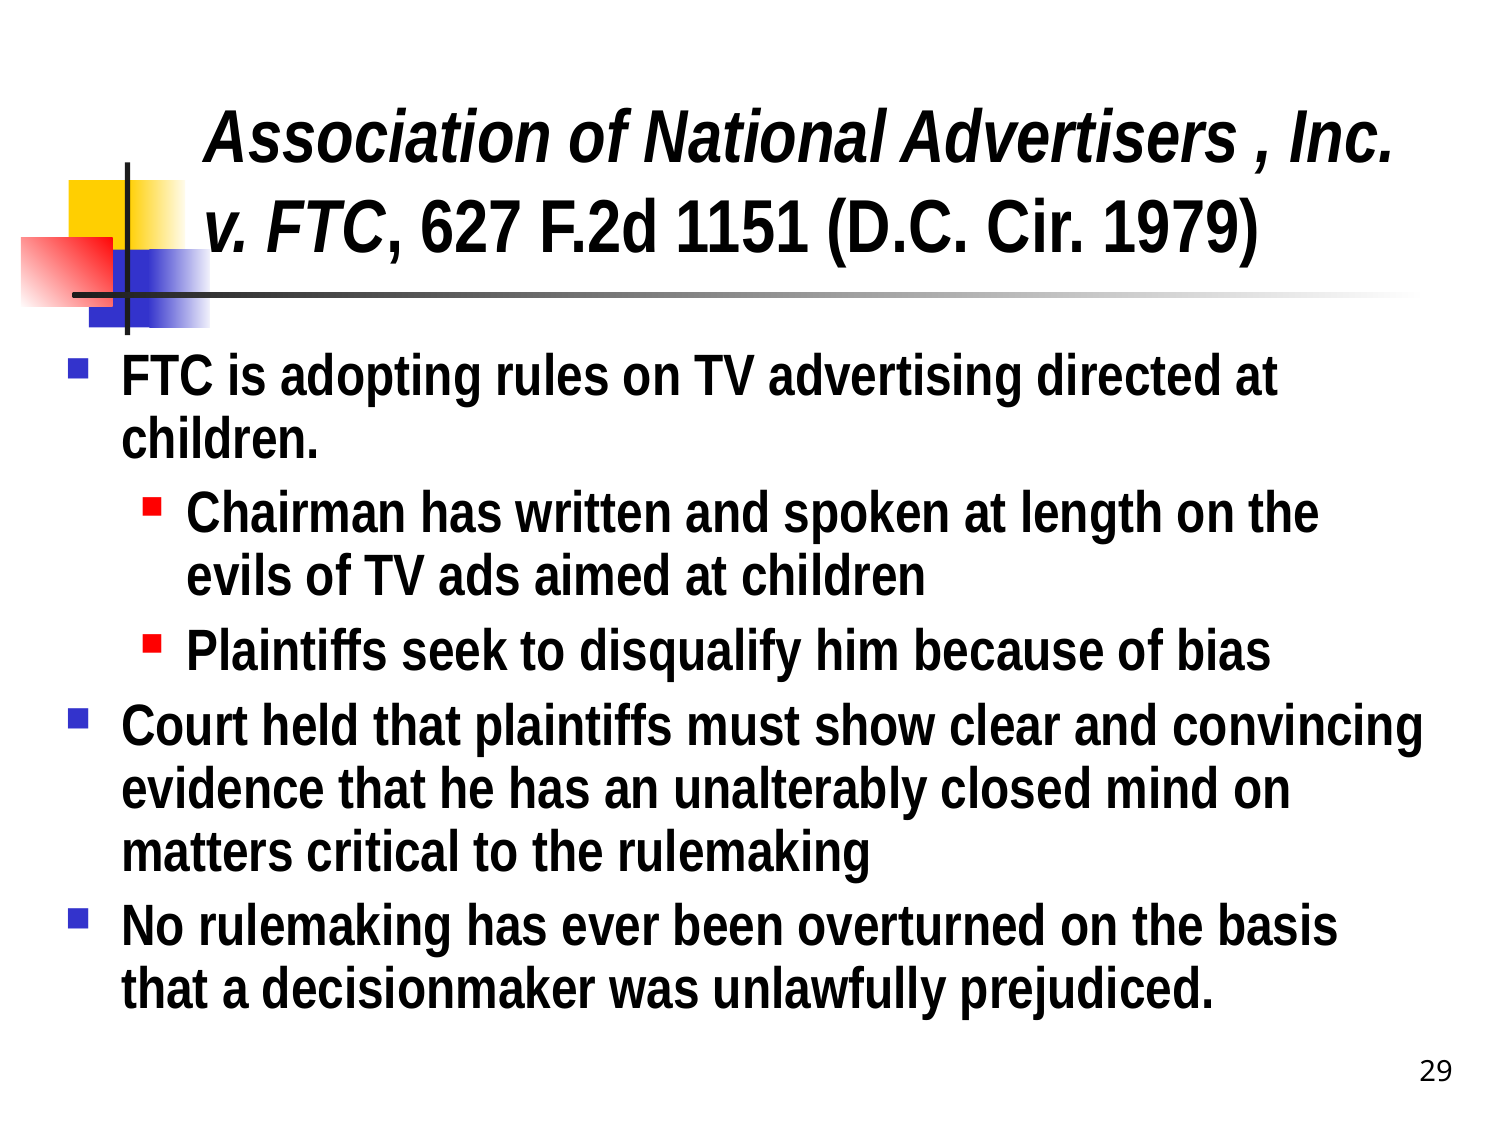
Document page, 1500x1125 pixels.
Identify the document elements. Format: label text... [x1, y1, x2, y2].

title Association of National Advertisers , Inc. v. FTC, 627 F.2d 1151 (D.C. Cir. 1979) [188, 35, 1468, 275]
list FTC is adopting rules on TV advertising directed at children. Chairman has written and spoken at length on the evils of TV ads aimed at children Plaintiffs seek to disqualify him because of bias Court held that plaintiffs must show clear and convincing evidence that he has an unalterably closed mind on matters critical to the rulemaking No rulemaking has ever been overturned on the basis that a decisionmaker was unlawfully prejudiced. [50, 337, 1450, 1075]
slide_number 29 [1155, 1024, 1468, 1100]
